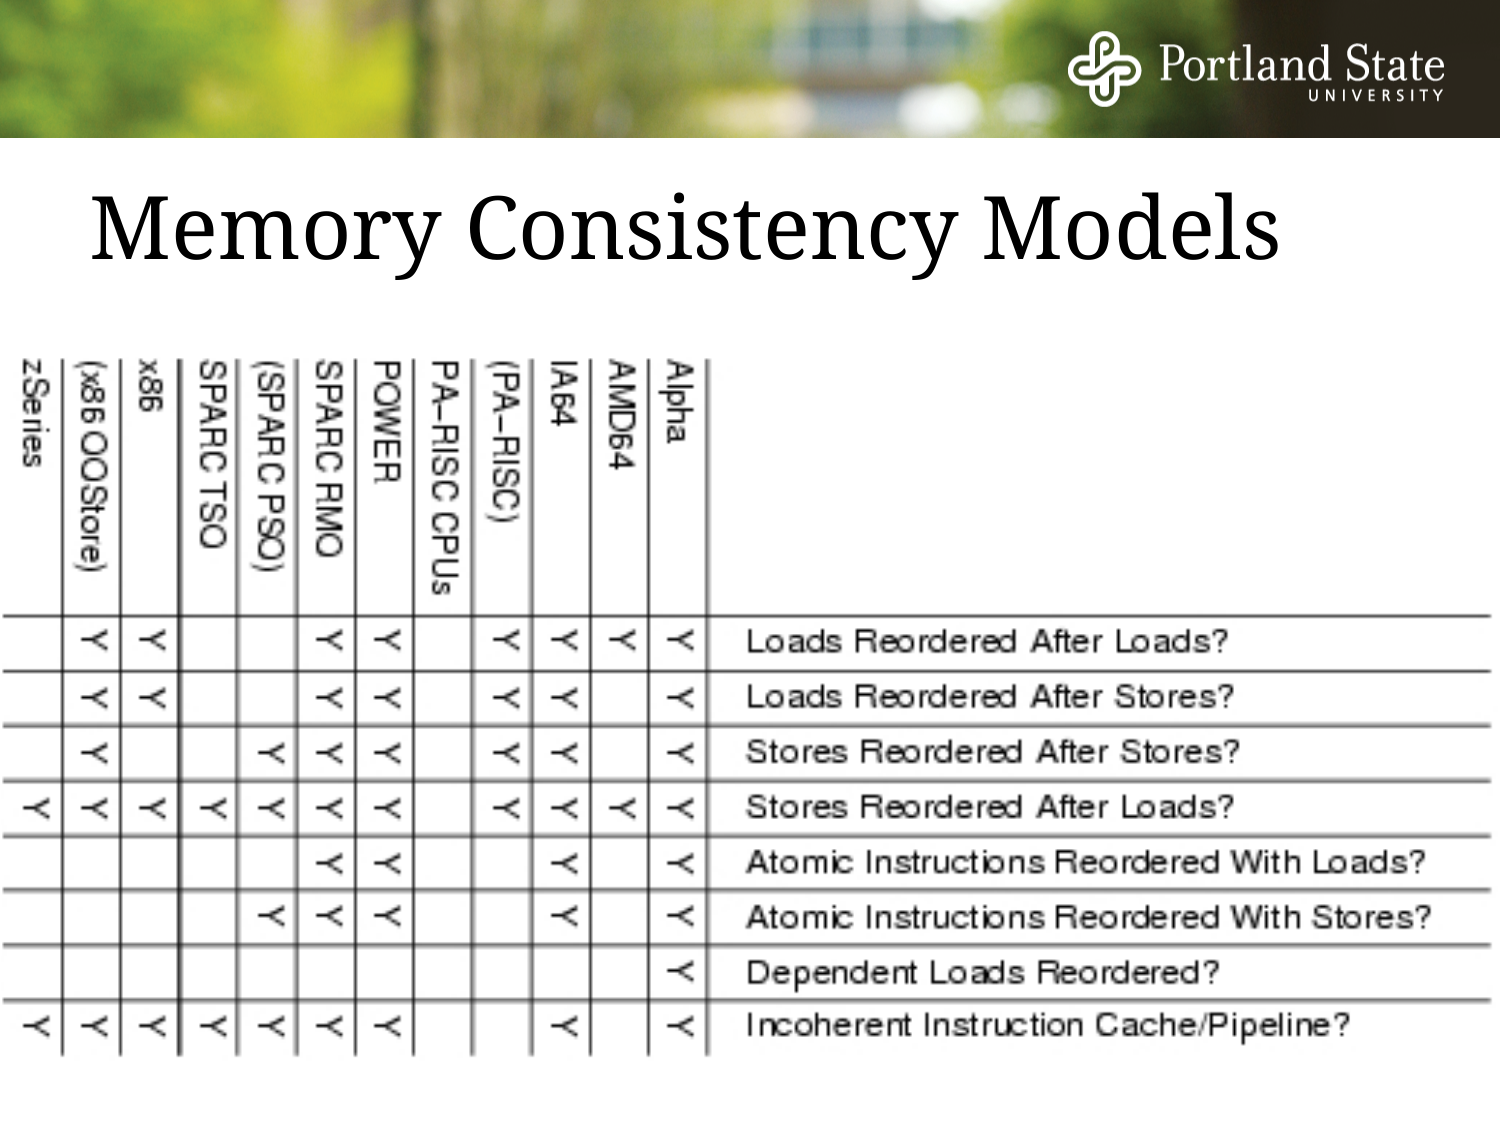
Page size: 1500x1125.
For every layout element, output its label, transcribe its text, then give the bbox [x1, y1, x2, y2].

title Memory Consistency Models [74, 176, 1425, 288]
picture [0, 357, 1498, 1063]
picture [0, 0, 1500, 138]
